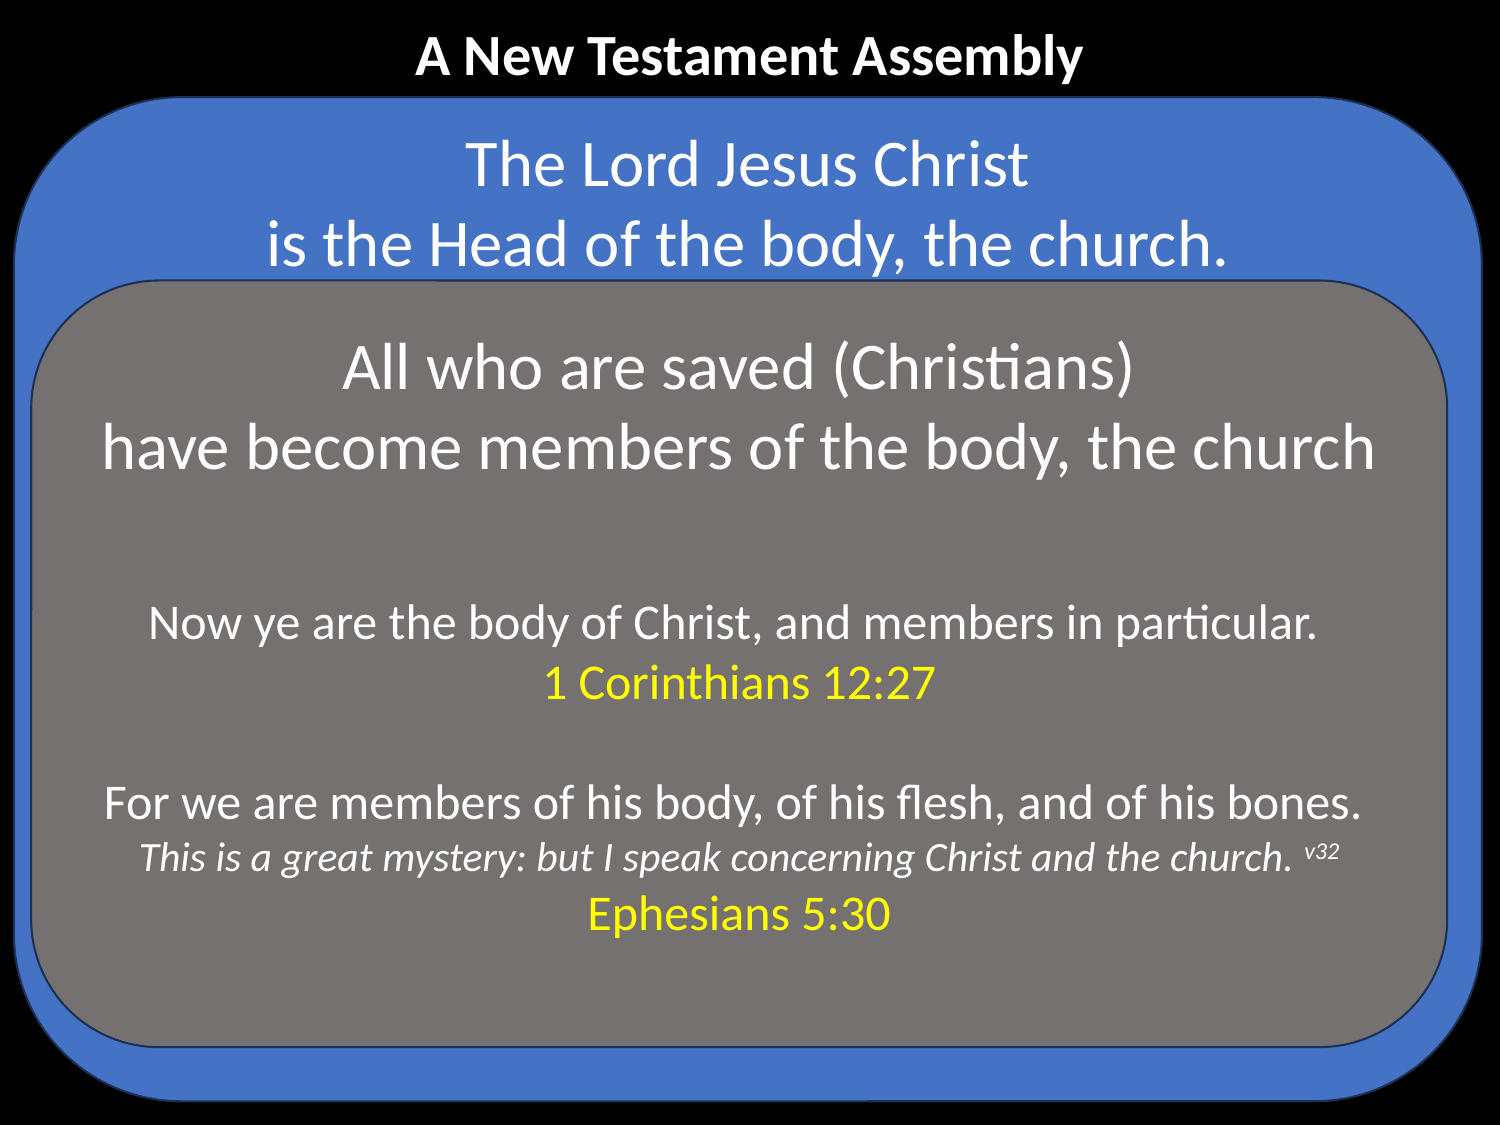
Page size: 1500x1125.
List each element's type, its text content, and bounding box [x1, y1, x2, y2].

text_box All who are saved (Christians) have become members of the body, the church Now ye are the body of Christ, and members in particular. 1 Corinthians 12:27 For we are members of his body, of his flesh, and of his bones. This is a great mystery: but I speak concerning Christ and the church. v32 Ephesians 5:30 [30, 279, 1449, 1049]
text_box A New Testament Assembly [0, 9, 1500, 95]
text_box The Lord Jesus Christ is the Head of the body, the church. [12, 96, 1483, 1103]
